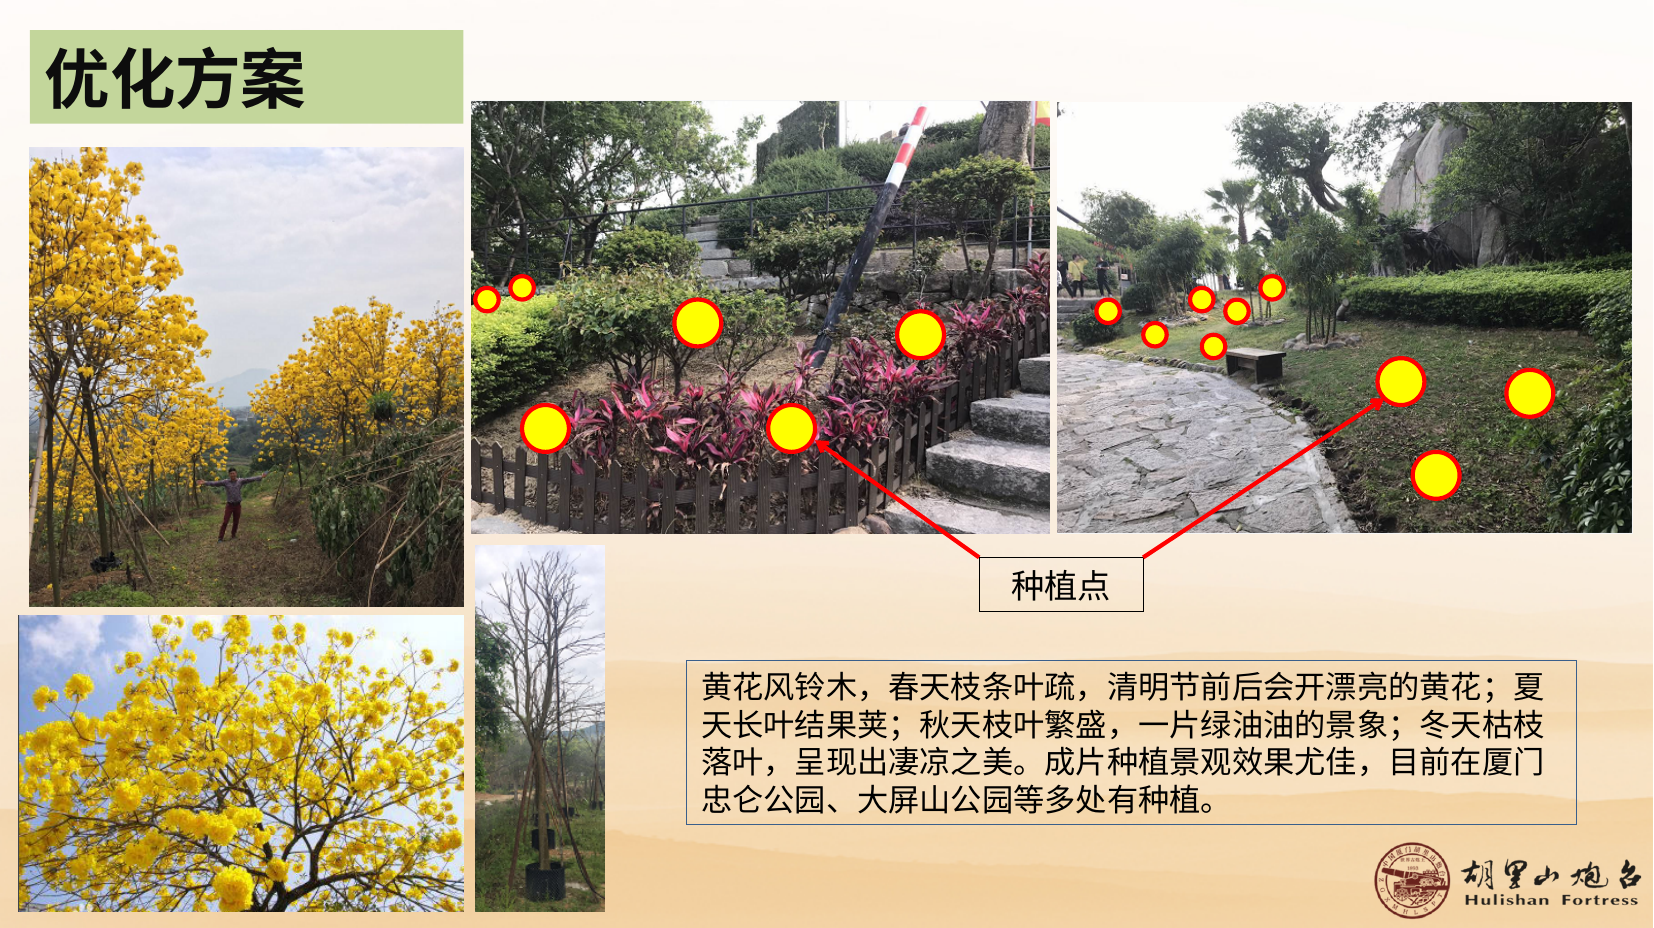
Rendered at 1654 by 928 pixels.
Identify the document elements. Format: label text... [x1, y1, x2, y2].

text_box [814, 439, 980, 558]
picture [0, 0, 1654, 928]
text_box 种植点 [979, 557, 1144, 612]
text_box 优化方案 [29, 30, 464, 124]
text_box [1142, 397, 1385, 558]
text_box 黄花风铃木，春天枝条叶疏，清明节前后会开漂亮的黄花；夏天长叶结果荚；秋天枝叶繁盛，一片绿油油的景象；冬天枯枝落叶，呈现出凄凉之美。成片种植景观效果尤佳，目前在厦门忠仑公园、大屏山公园等多处有种植。 [686, 660, 1577, 825]
